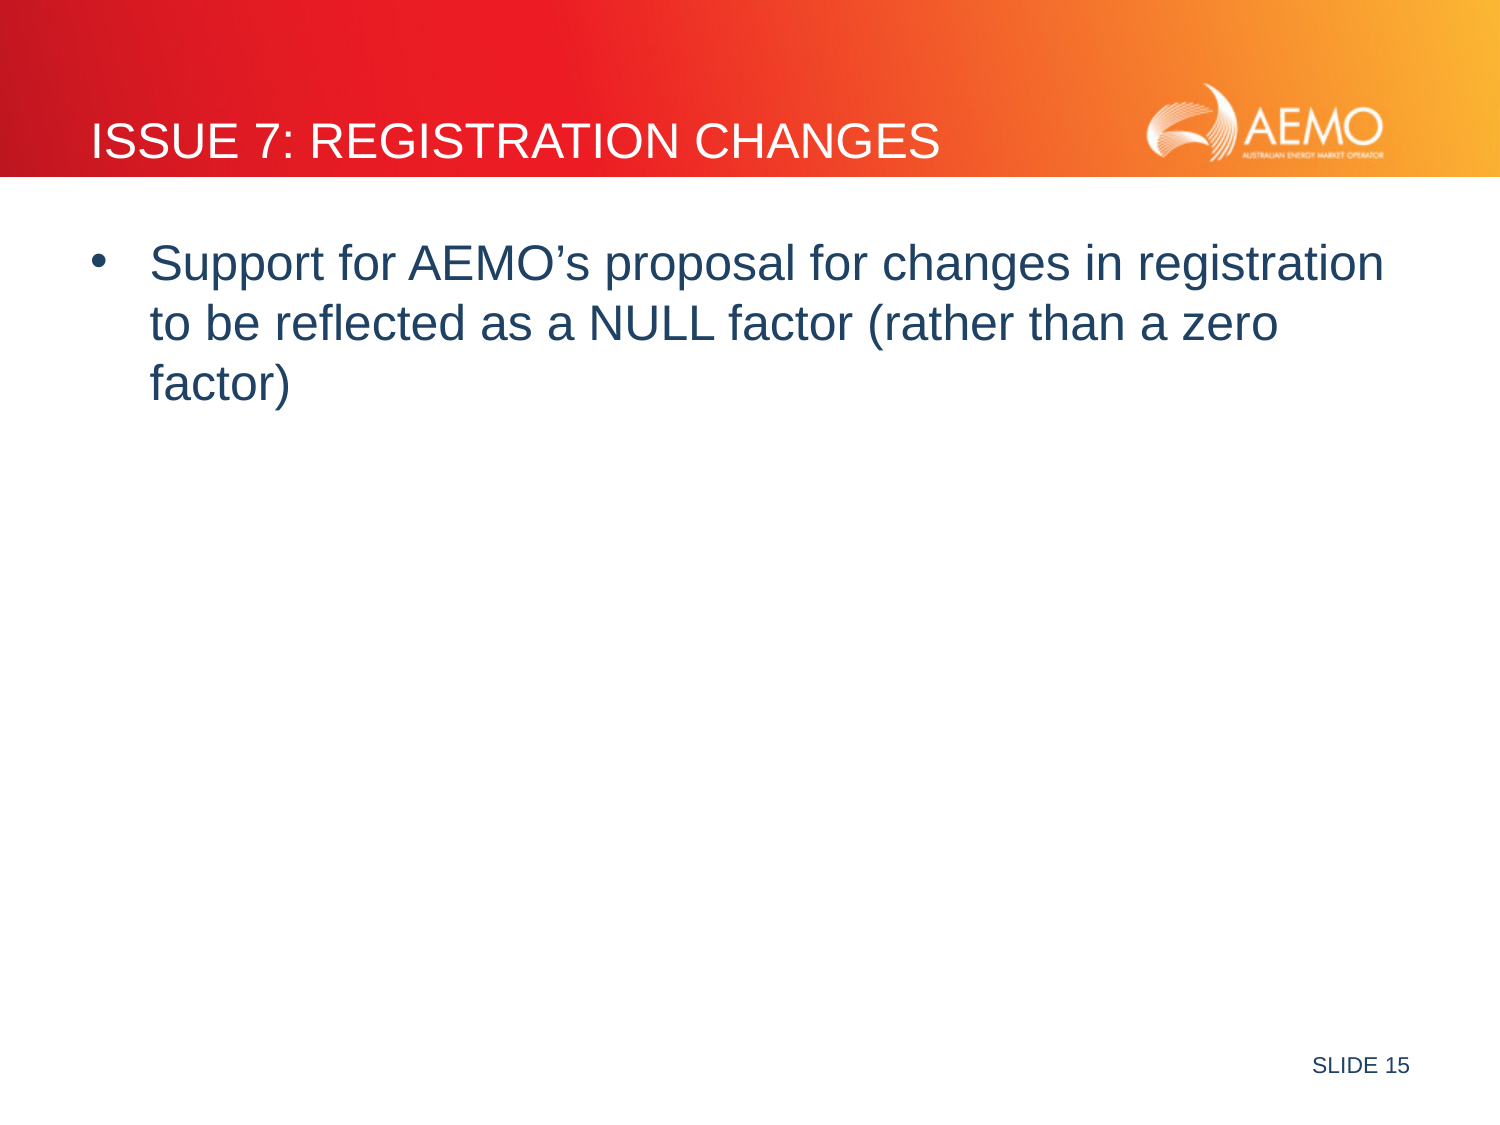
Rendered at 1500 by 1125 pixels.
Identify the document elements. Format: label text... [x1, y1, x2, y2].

title Issue 7: Registration changes [75, 35, 1137, 176]
list Support for AEMO’s proposal for changes in registration to be reflected as a NULL factor (rather than a zero factor) [75, 222, 1425, 1005]
picture [0, 0, 1500, 177]
